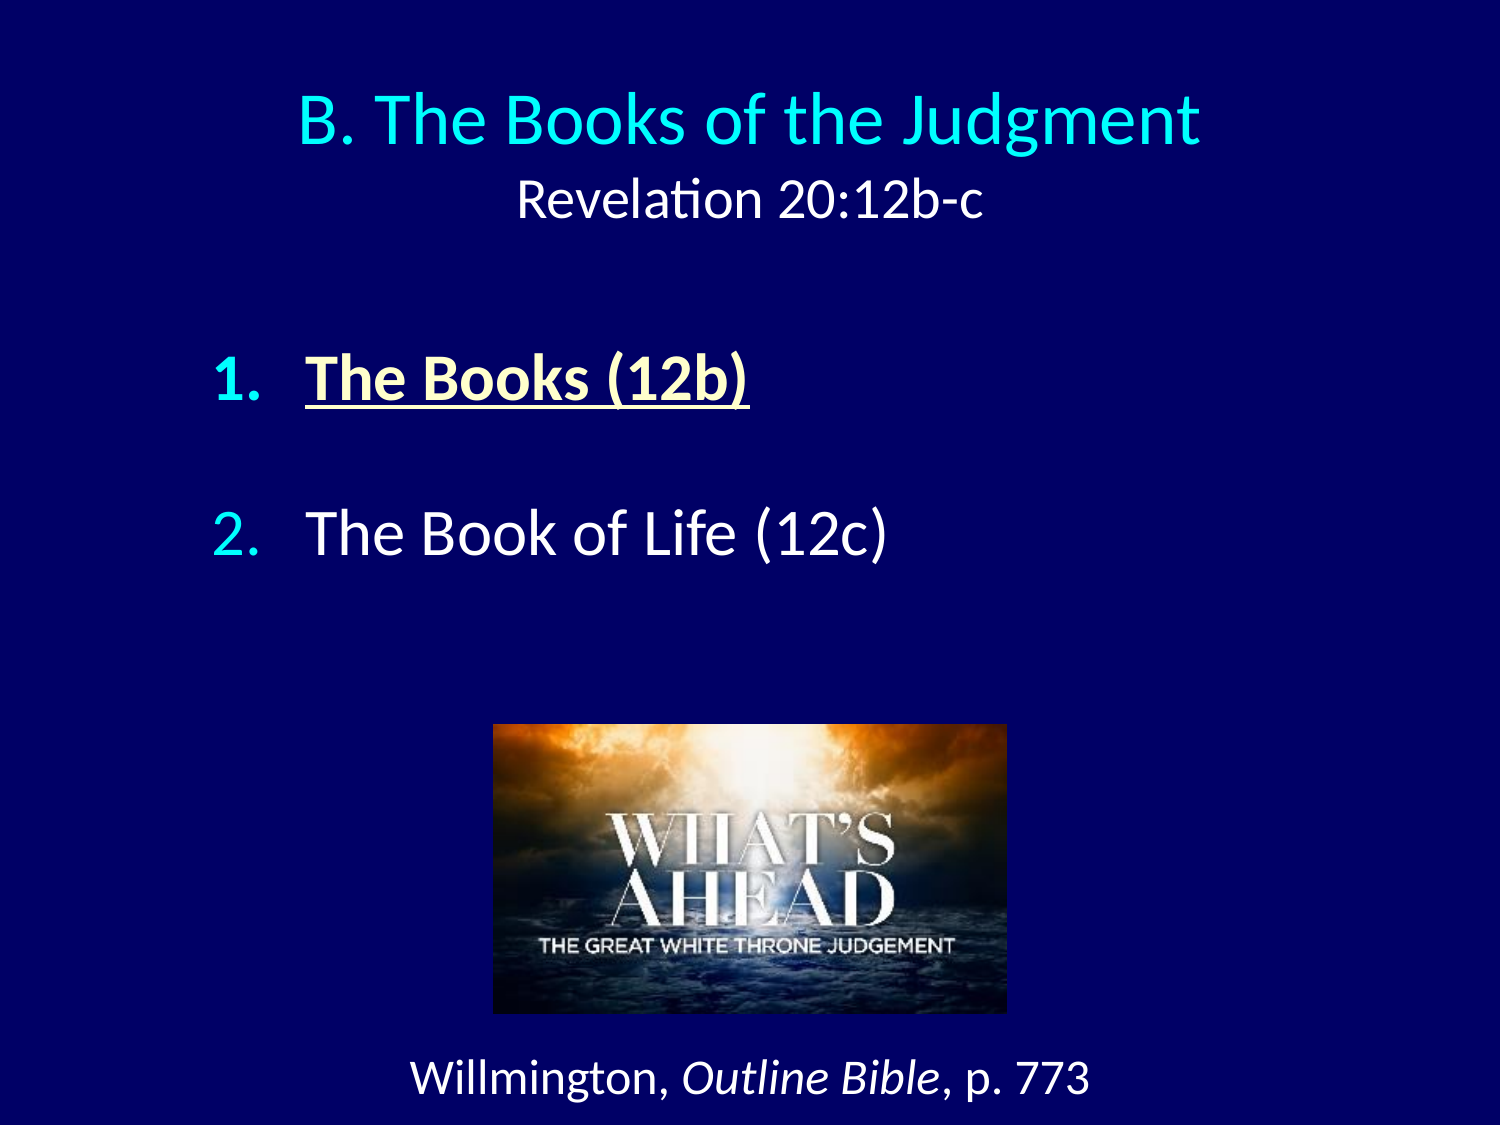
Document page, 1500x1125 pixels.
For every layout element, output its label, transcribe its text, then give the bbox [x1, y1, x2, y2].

text_box B. The Books of the Judgment Revelation 20:12b-c [217, 37, 1282, 263]
picture [493, 724, 1007, 1014]
text_box Willmington, Outline Bible, p. 773 [337, 1037, 1163, 1113]
list The Books (12b) The Book of Life (12c) [196, 326, 1304, 565]
